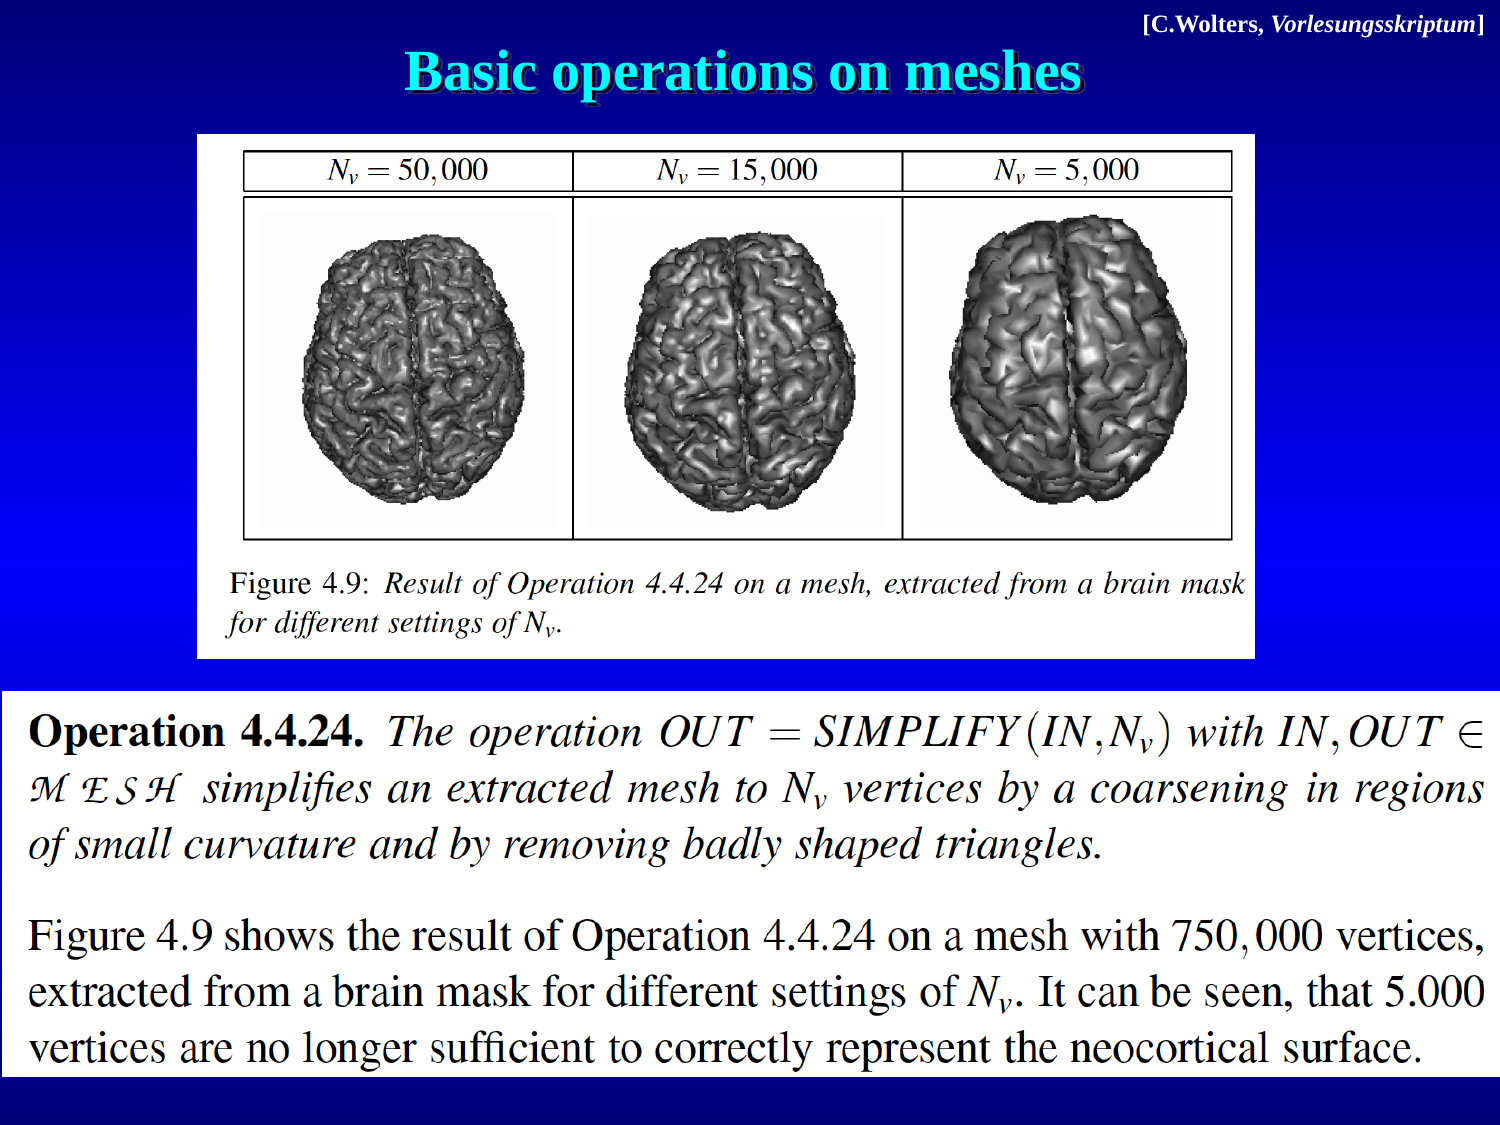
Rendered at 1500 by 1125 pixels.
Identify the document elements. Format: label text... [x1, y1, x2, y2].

text_box [C.Wolters, Vorlesungsskriptum] [386, 0, 1500, 105]
text_box Basic operations on meshes [6, 28, 1482, 107]
picture [197, 133, 1255, 660]
picture [1, 691, 1500, 1078]
